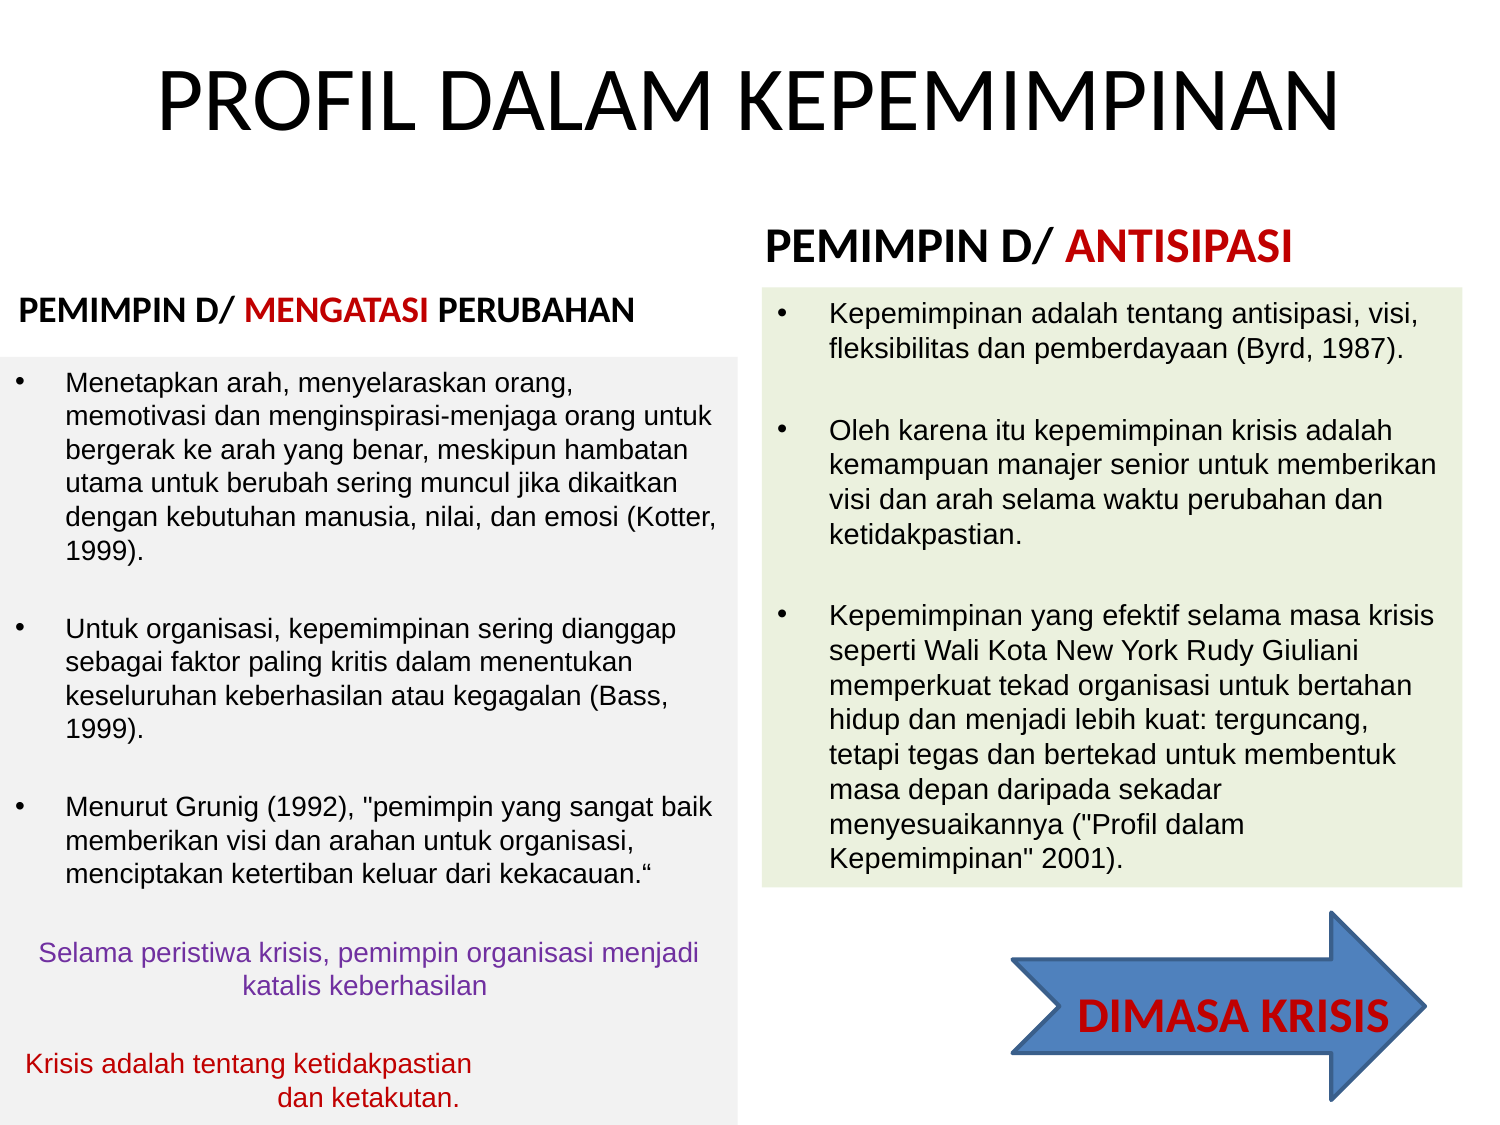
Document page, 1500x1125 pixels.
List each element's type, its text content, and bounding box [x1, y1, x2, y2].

list Menetapkan arah, menyelaraskan orang, memotivasi dan menginspirasi-menjaga orang untuk bergerak ke arah yang benar, meskipun hambatan utama untuk berubah sering muncul jika dikaitkan dengan kebutuhan manusia, nilai, dan emosi (Kotter, 1999). Untuk organisasi, kepemimpinan sering dianggap sebagai faktor paling kritis dalam menentukan keseluruhan keberhasilan atau kegagalan (Bass, 1999). Menurut Grunig (1992), "pemimpin yang sangat baik memberikan visi dan arahan untuk organisasi, menciptakan ketertiban keluar dari kekacauan.“ Selama peristiwa krisis, pemimpin organisasi menjadi katalis keberhasilan Krisis adalah tentang ketidakpastian dan ketakutan. [0, 356, 738, 1125]
list PEMIMPIN D/ MENGATASI PERUBAHAN [0, 232, 663, 338]
list Kepemimpinan adalah tentang antisipasi, visi, fleksibilitas dan pemberdayaan (Byrd, 1987). Oleh karena itu kepemimpinan krisis adalah kemampuan manajer senior untuk memberikan visi dan arah selama waktu perubahan dan ketidakpastian. Kepemimpinan yang efektif selama masa krisis seperti Wali Kota New York Rudy Giuliani memperkuat tekad organisasi untuk bertahan hidup dan menjadi lebih kuat: terguncang, tetapi tegas dan bertekad untuk membentuk masa depan daripada sekadar menyesuaikannya ("Profil dalam Kepemimpinan" 2001). [761, 287, 1463, 888]
text_box DIMASA KRISIS [1062, 974, 1450, 1050]
list PEMIMPIN D/ ANTISIPASI [750, 174, 1413, 280]
text_box [1010, 910, 1396, 1102]
title PROFIL DALAM KEPEMIMPINAN [75, 0, 1425, 188]
